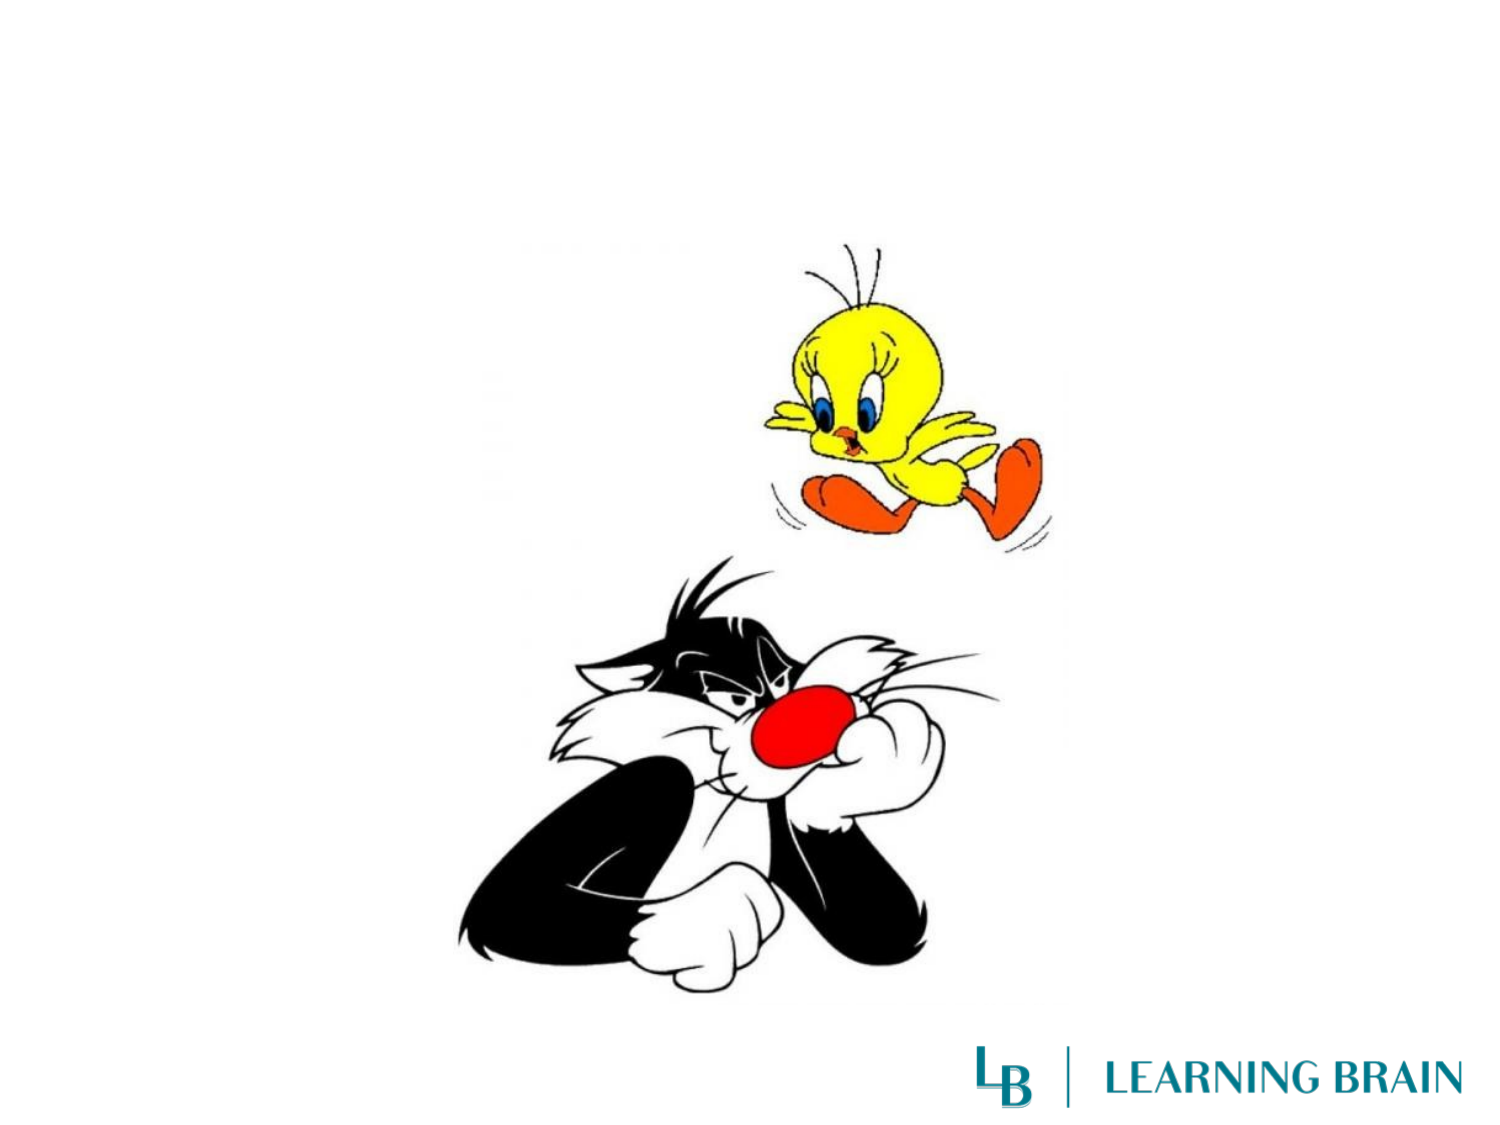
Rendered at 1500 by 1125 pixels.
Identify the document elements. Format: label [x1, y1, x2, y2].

list [452, 234, 1070, 1006]
picture [939, 1011, 1500, 1125]
